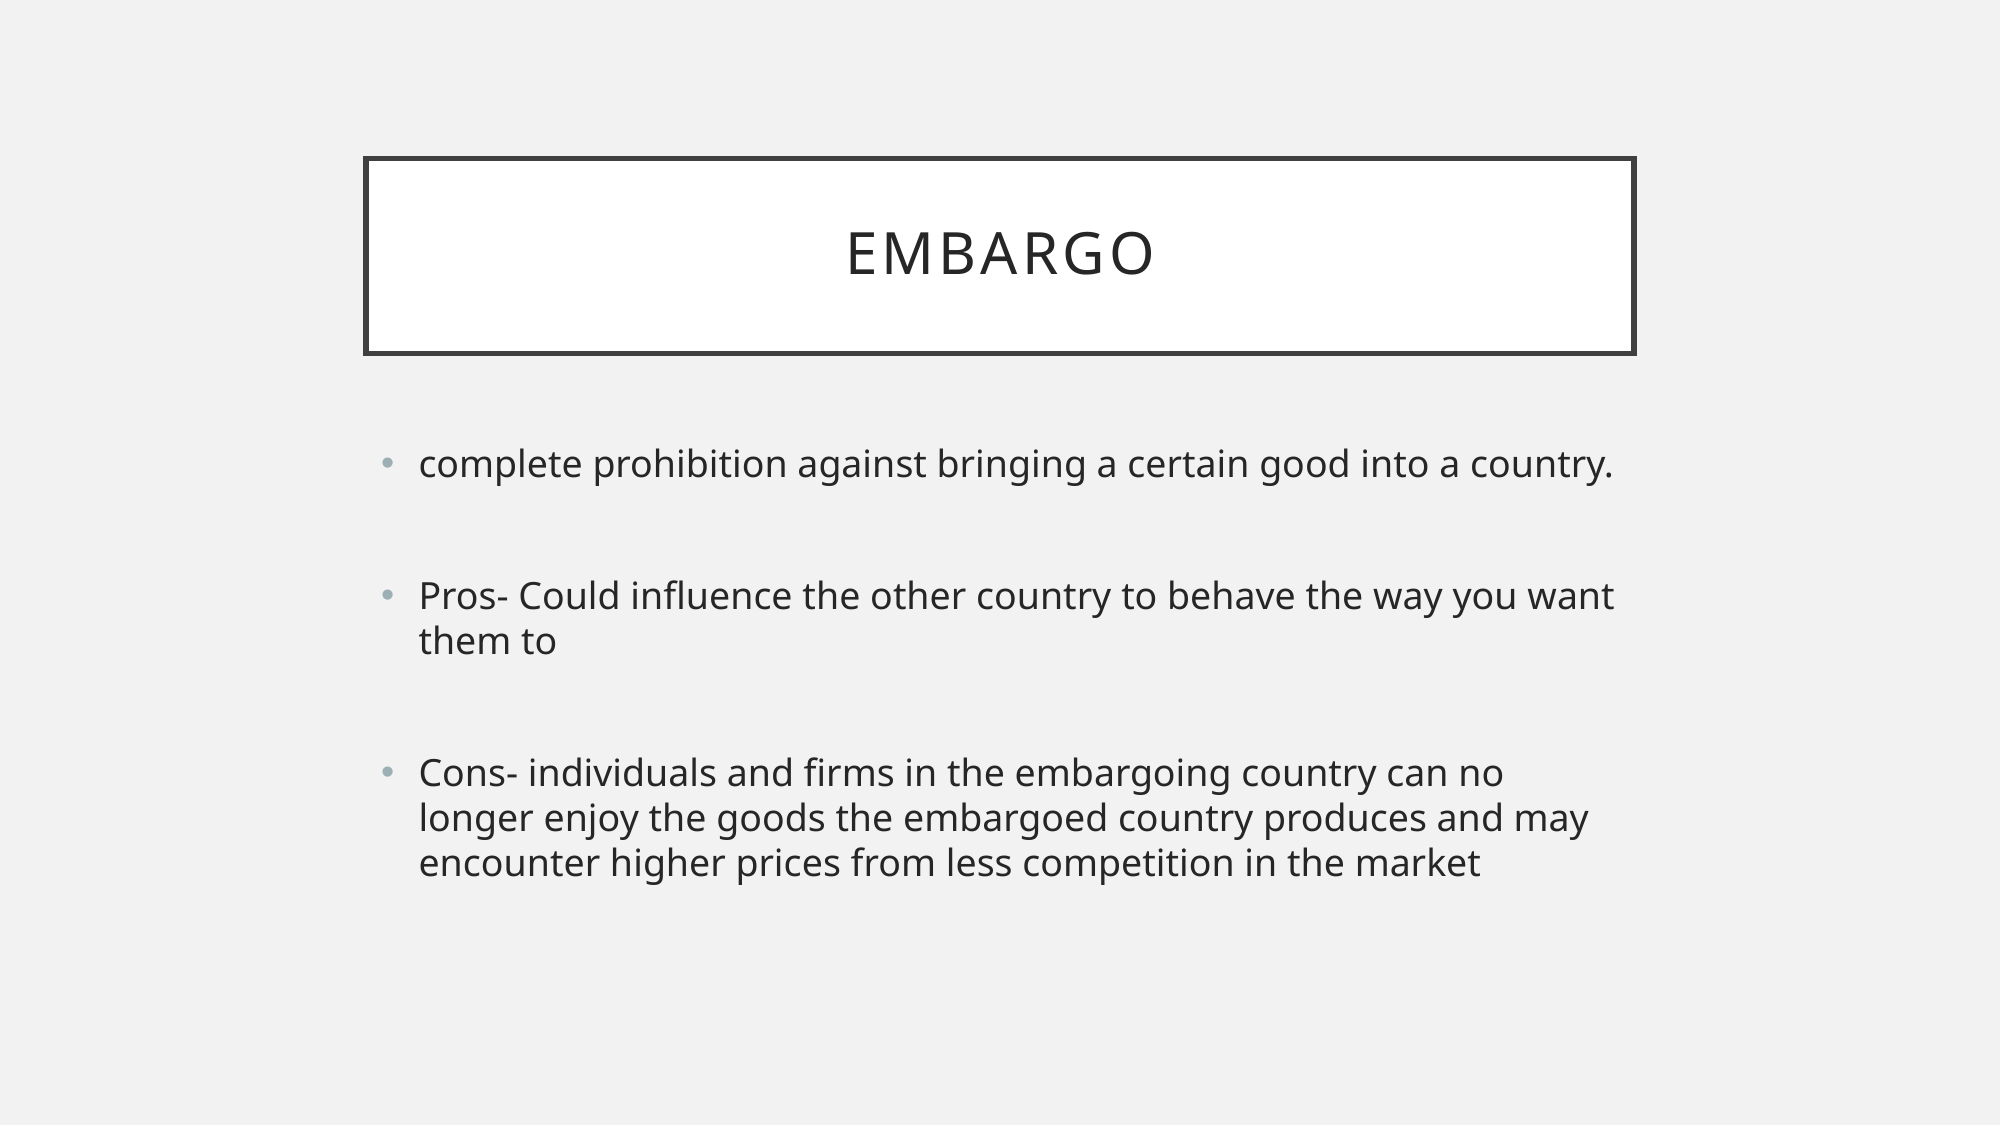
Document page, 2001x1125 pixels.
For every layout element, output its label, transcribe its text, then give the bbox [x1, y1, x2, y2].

list complete prohibition against bringing a certain good into a country. Pros- Could influence the other country to behave the way you want them to Cons- individuals and firms in the embargoing country can no longer enjoy the goods the embargoed country produces and may encounter higher prices from less competition in the market [366, 432, 1634, 942]
title Embargo [363, 156, 1637, 356]
